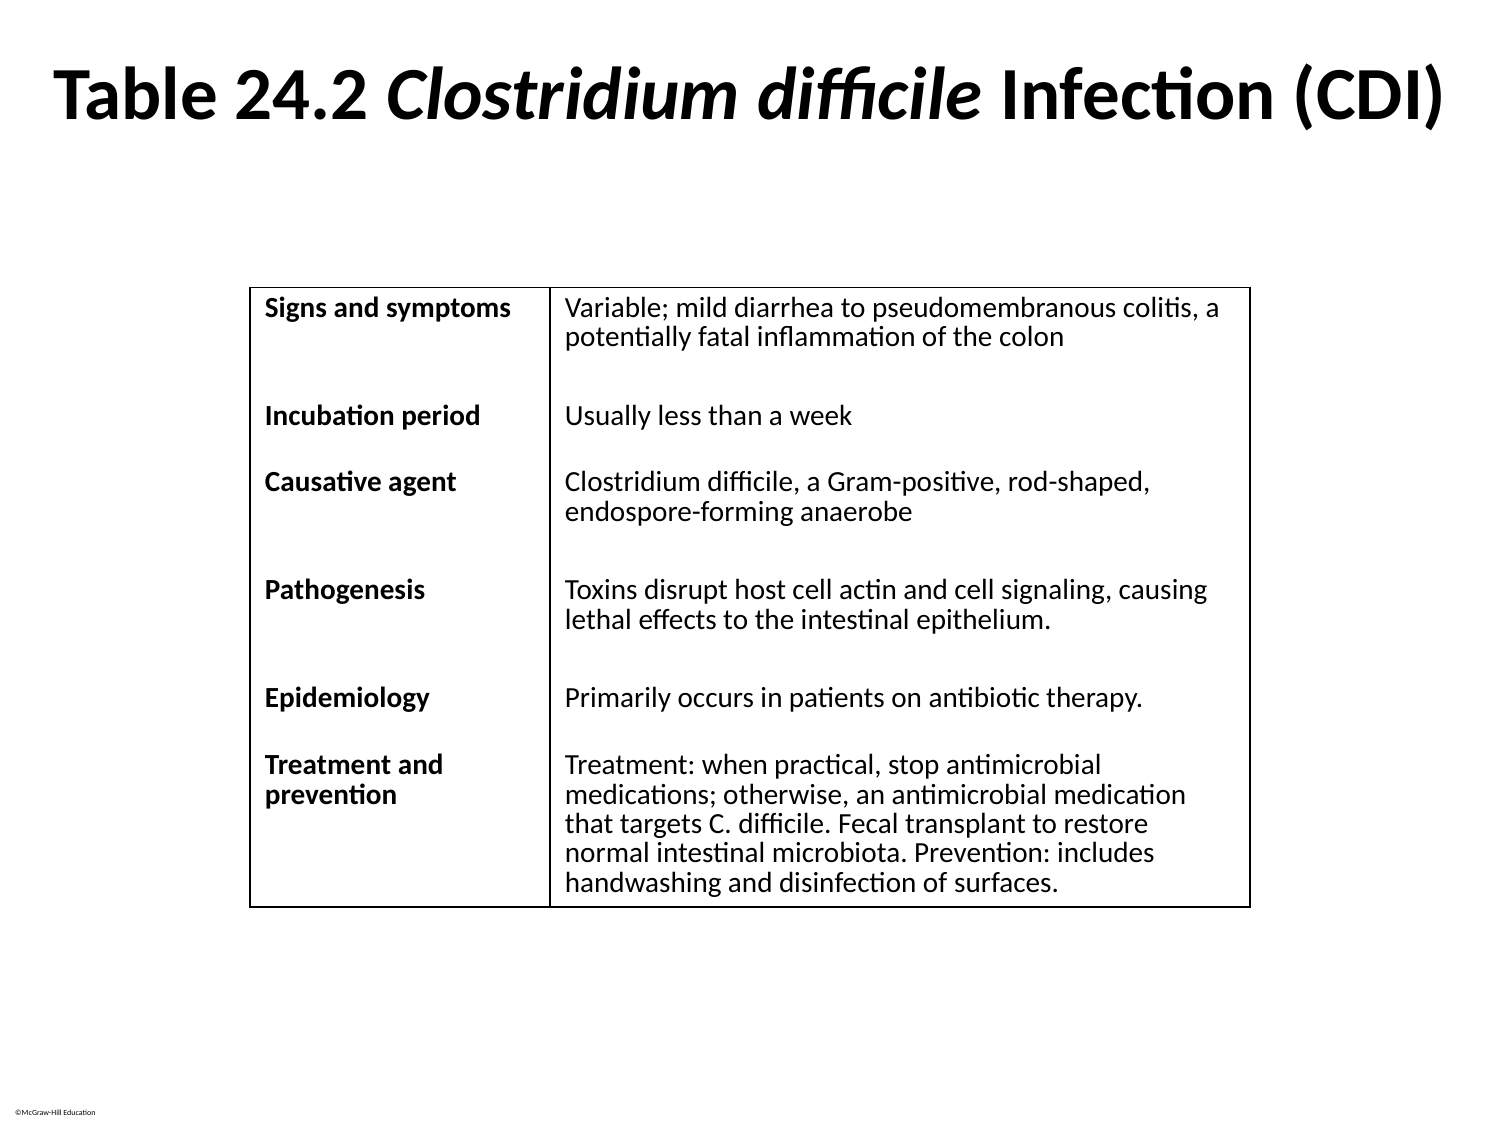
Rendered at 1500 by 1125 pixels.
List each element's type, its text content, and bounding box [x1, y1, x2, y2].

table_cell Primarily occurs in patients on antibiotic therapy. [551, 678, 1249, 745]
table_cell Epidemiology [251, 678, 549, 745]
table_cell Treatment and prevention [251, 745, 549, 906]
table_cell Usually less than a week [551, 395, 1249, 462]
table_header Signs and symptoms [251, 288, 549, 395]
table_cell Treatment: when practical, stop antimicrobial medications; otherwise, an antimicrobial medication that targets C. difficile. Fecal transplant to restore normal intestinal microbiota. Prevention: includes handwashing and disinfection of surfaces. [551, 745, 1249, 906]
table_cell Incubation period [251, 395, 549, 462]
table_cell Toxins disrupt host cell actin and cell signaling, causing lethal effects to the intestinal epithelium. [551, 570, 1249, 678]
table_cell Clostridium difficile, a Gram-positive, rod-shaped, endospore-forming anaerobe [551, 462, 1249, 570]
table_header Variable; mild diarrhea to pseudomembranous colitis, a potentially fatal inflammation of the colon [551, 288, 1249, 395]
table_cell Pathogenesis [251, 570, 549, 678]
title Table 24.2 Clostridium difficile Infection (CDI) [0, 37, 1500, 138]
table_cell Causative agent [251, 462, 549, 570]
